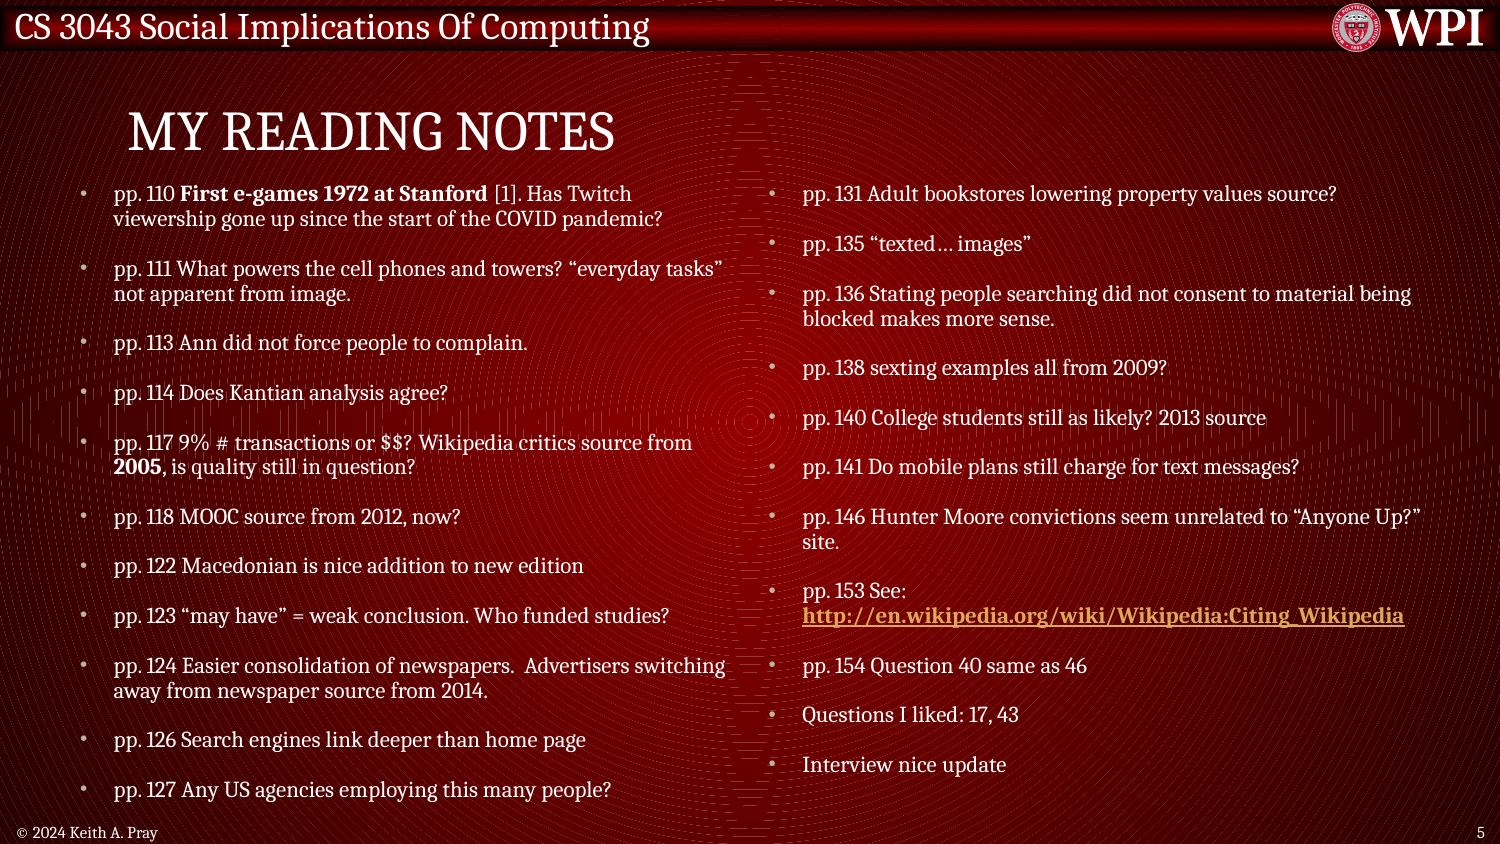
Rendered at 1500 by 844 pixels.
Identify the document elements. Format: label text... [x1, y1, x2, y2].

list pp. 131 Adult bookstores lowering property values source? pp. 135 “texted… images” pp. 136 Stating people searching did not consent to material being blocked makes more sense. pp. 138 sexting examples all from 2009? pp. 140 College students still as likely? 2013 source pp. 141 Do mobile plans still charge for text messages? pp. 146 Hunter Moore convictions seem unrelated to “Anyone Up?” site. pp. 153 See: http://en.wikipedia.org/wiki/Wikipedia:Citing_Wikipedia pp. 154 Question 40 same as 46 Questions I liked: 17, 43 Interview nice update [753, 174, 1440, 820]
list pp. 110 First e-games 1972 at Stanford [1]. Has Twitch viewership gone up since the start of the COVID pandemic? pp. 111 What powers the cell phones and towers? “everyday tasks” not apparent from image. pp. 113 Ann did not force people to complain. pp. 114 Does Kantian analysis agree? pp. 117 9% # transactions or $$? Wikipedia critics source from 2005, is quality still in question? pp. 118 MOOC source from 2012, now? pp. 122 Macedonian is nice addition to new edition pp. 123 “may have” = weak conclusion. Who funded studies? pp. 124 Easier consolidation of newspapers. Advertisers switching away from newspaper source from 2014. pp. 126 Search engines link deeper than home page pp. 127 Any US agencies employing this many people? [64, 174, 752, 819]
footer © 2024 Keith A. Pray [0, 819, 913, 844]
picture [1332, 3, 1483, 52]
title My Reading Notes [112, 59, 1388, 210]
slide_number 5 [1397, 819, 1500, 844]
